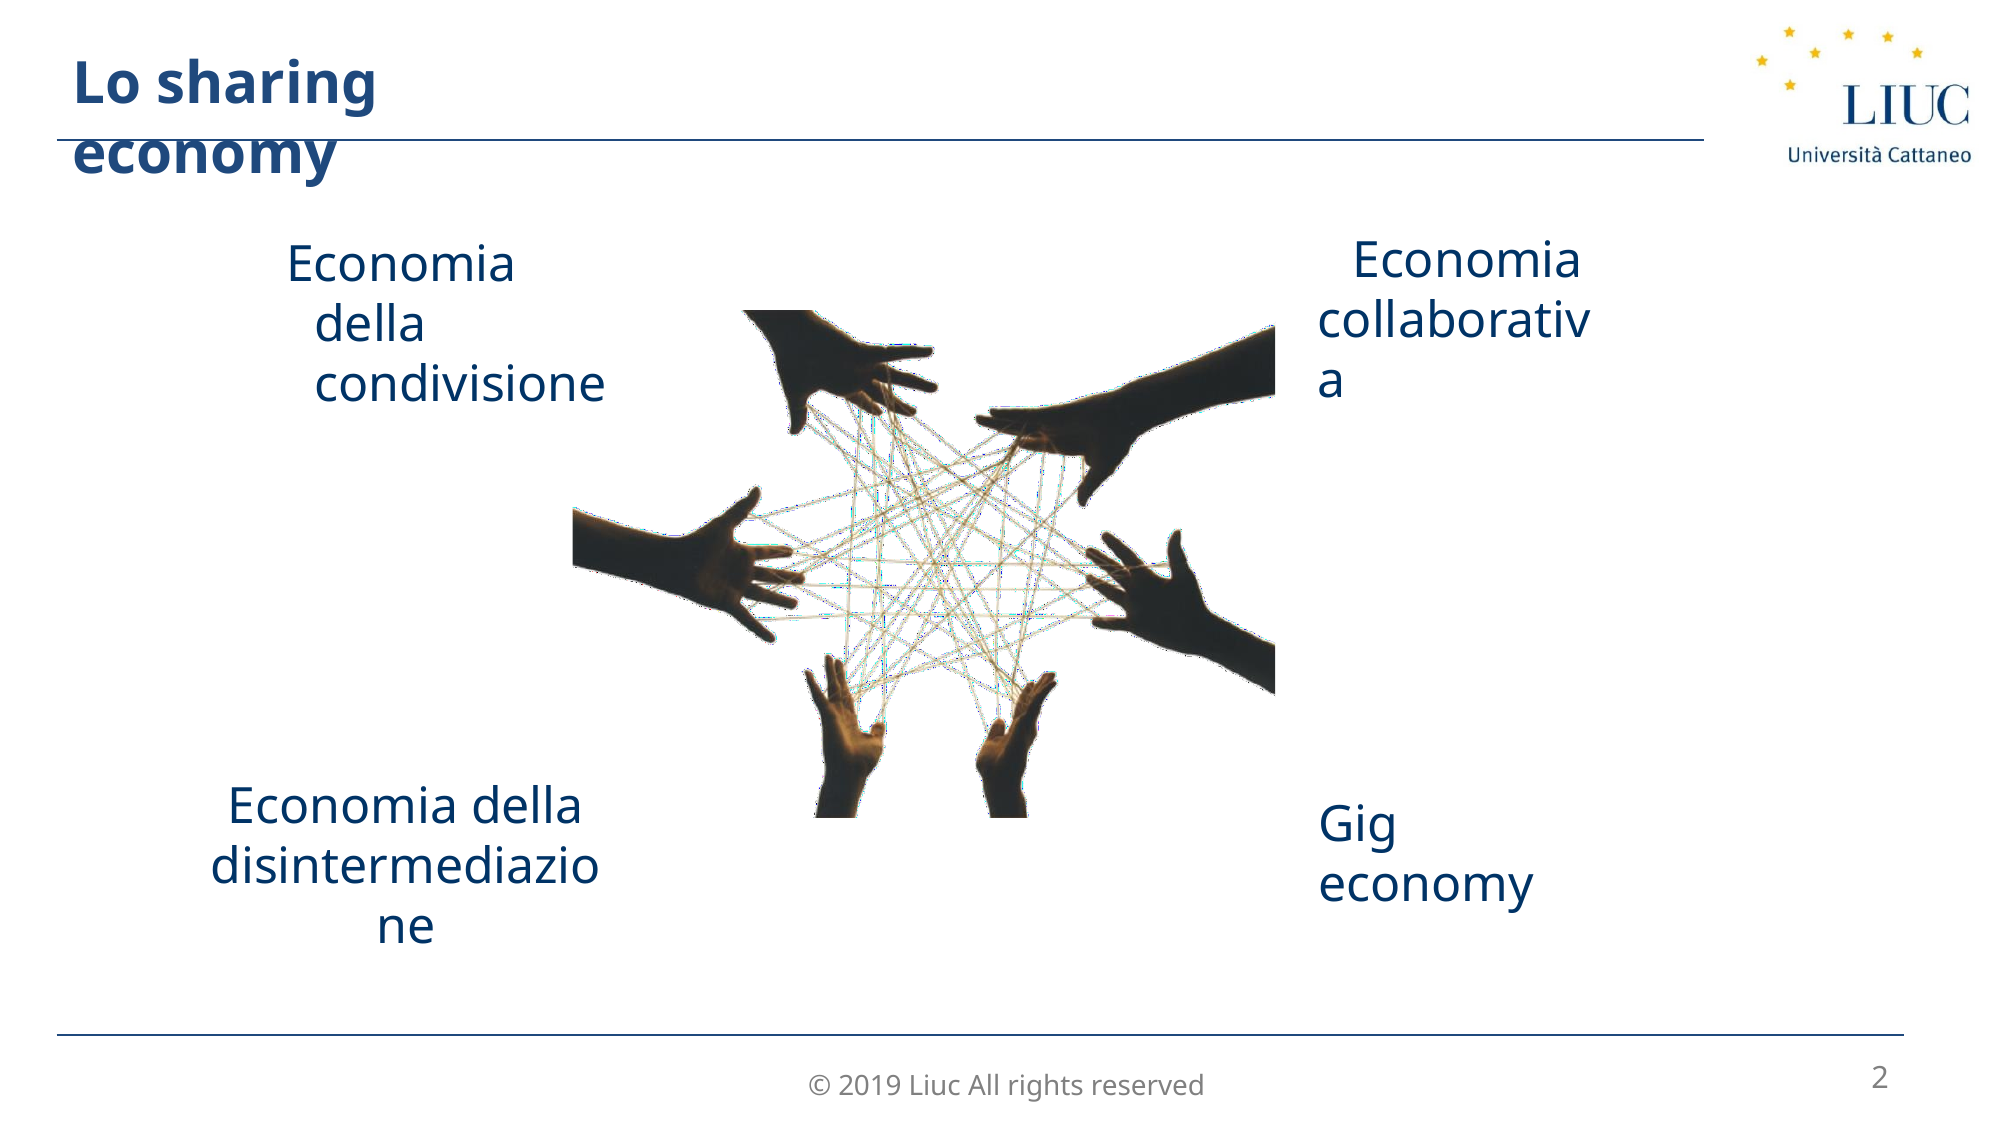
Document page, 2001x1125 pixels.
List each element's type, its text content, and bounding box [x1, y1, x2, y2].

text_box Economia della condivisione [284, 229, 614, 412]
text_box Lo sharing economy [52, 35, 636, 196]
text_box [572, 310, 1276, 818]
text_box Gig economy [1316, 789, 1600, 912]
text_box Economia collaborativa [1315, 225, 1600, 408]
text_box Economia della disintermediazione [198, 771, 614, 954]
picture [1750, 22, 1979, 167]
